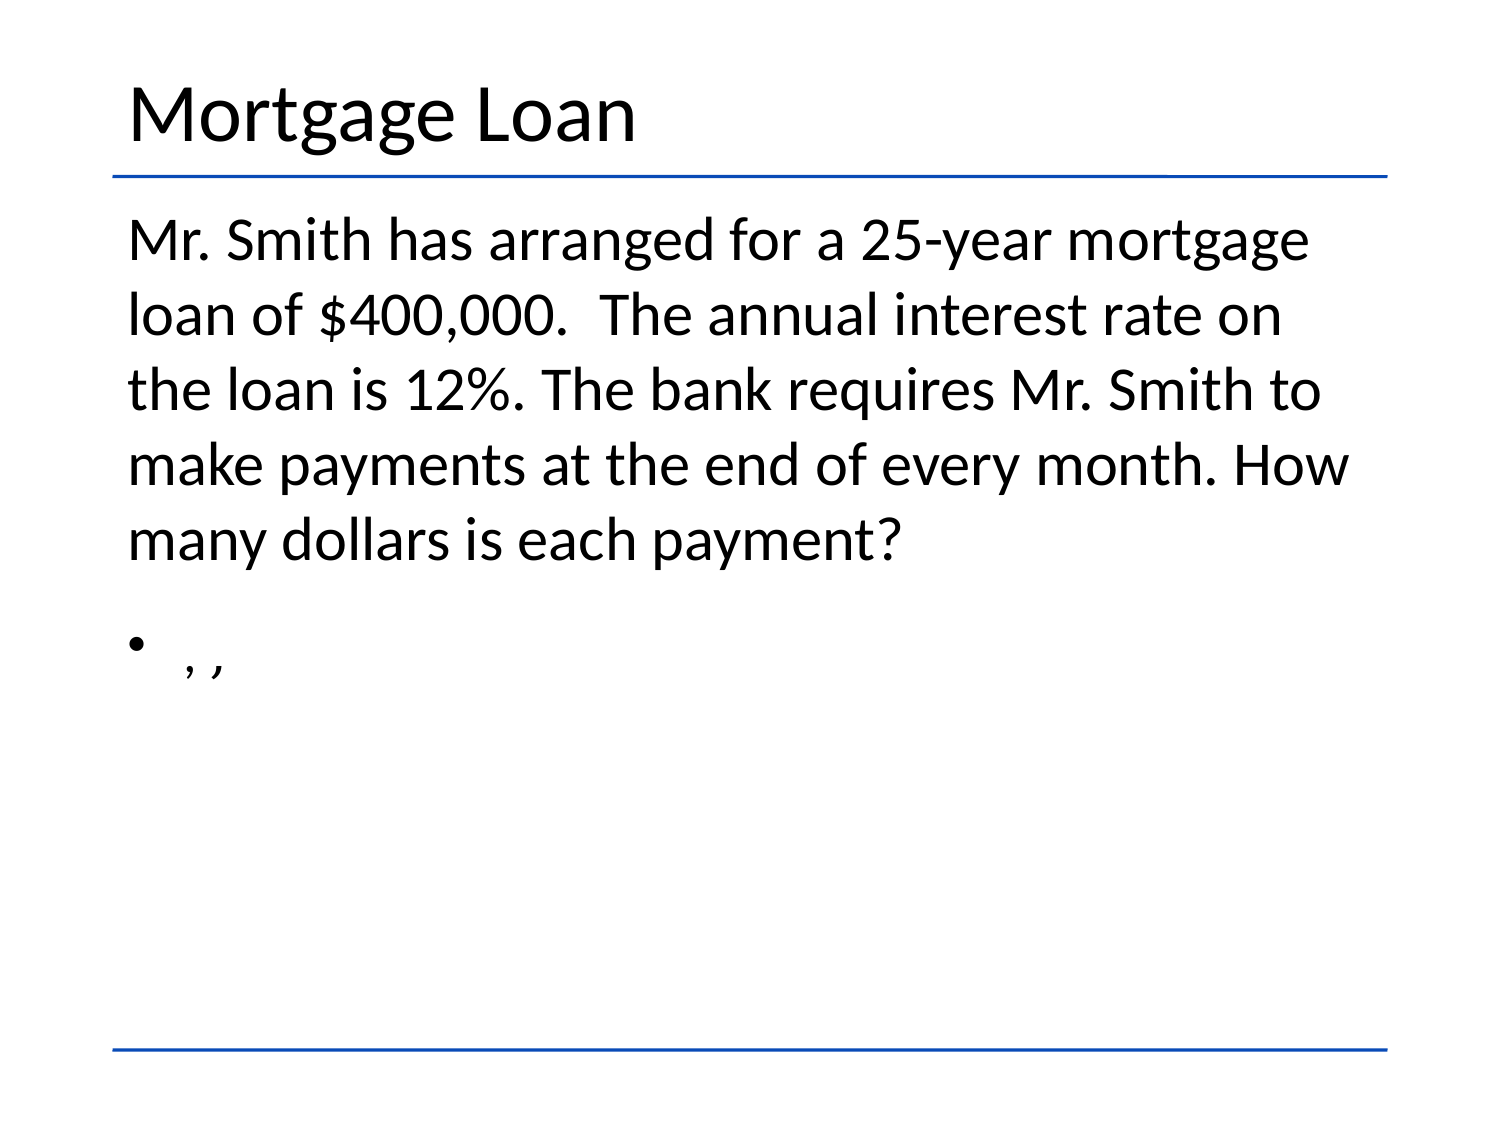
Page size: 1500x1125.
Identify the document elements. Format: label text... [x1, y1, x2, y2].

title Mortgage Loan [112, 43, 1388, 174]
